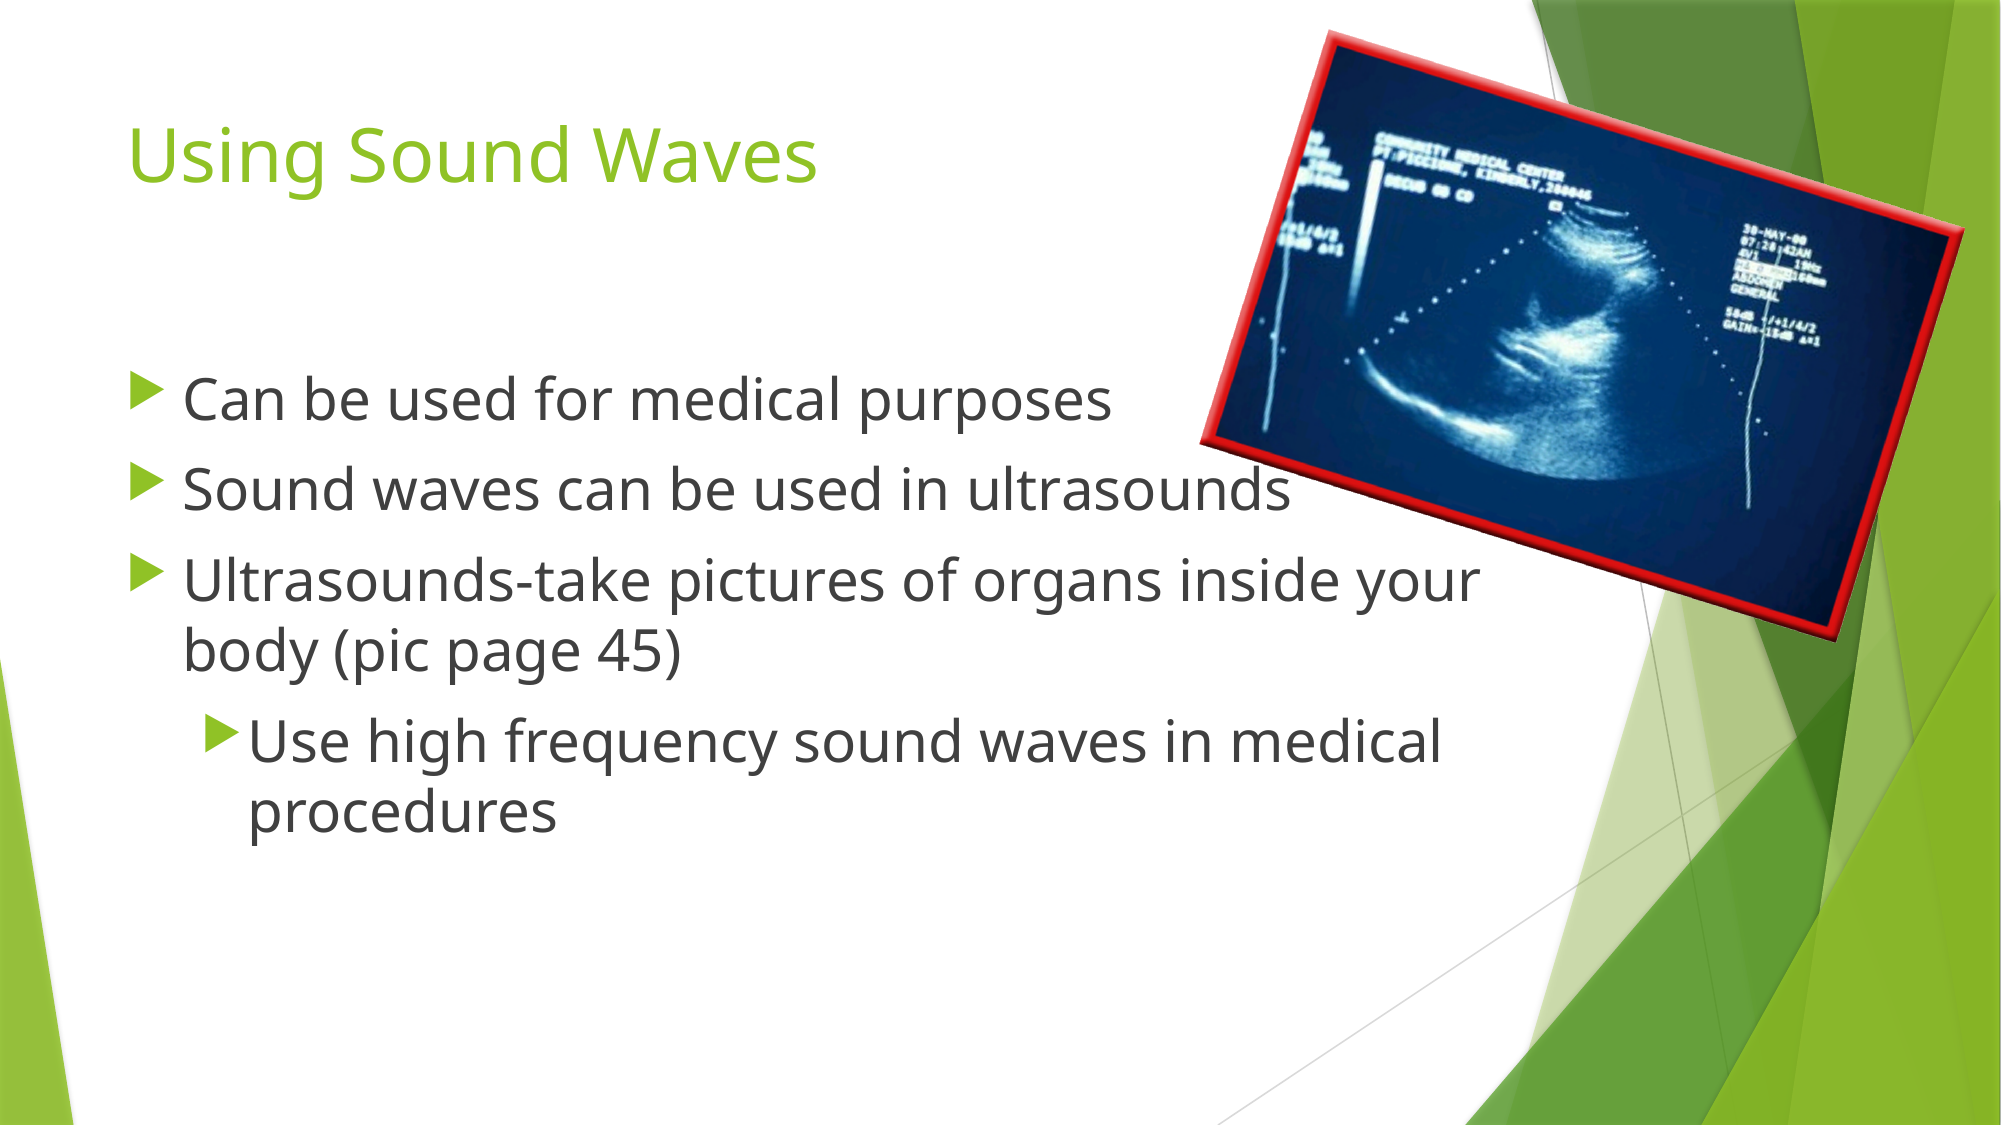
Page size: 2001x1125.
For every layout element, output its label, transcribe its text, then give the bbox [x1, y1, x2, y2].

list Can be used for medical purposes Sound waves can be used in ultrasounds Ultrasounds-take pictures of organs inside your body (pic page 45) Use high frequency sound waves in medical procedures [111, 354, 1522, 992]
title Using Sound Waves [111, 99, 1306, 317]
picture [1200, 30, 1964, 642]
